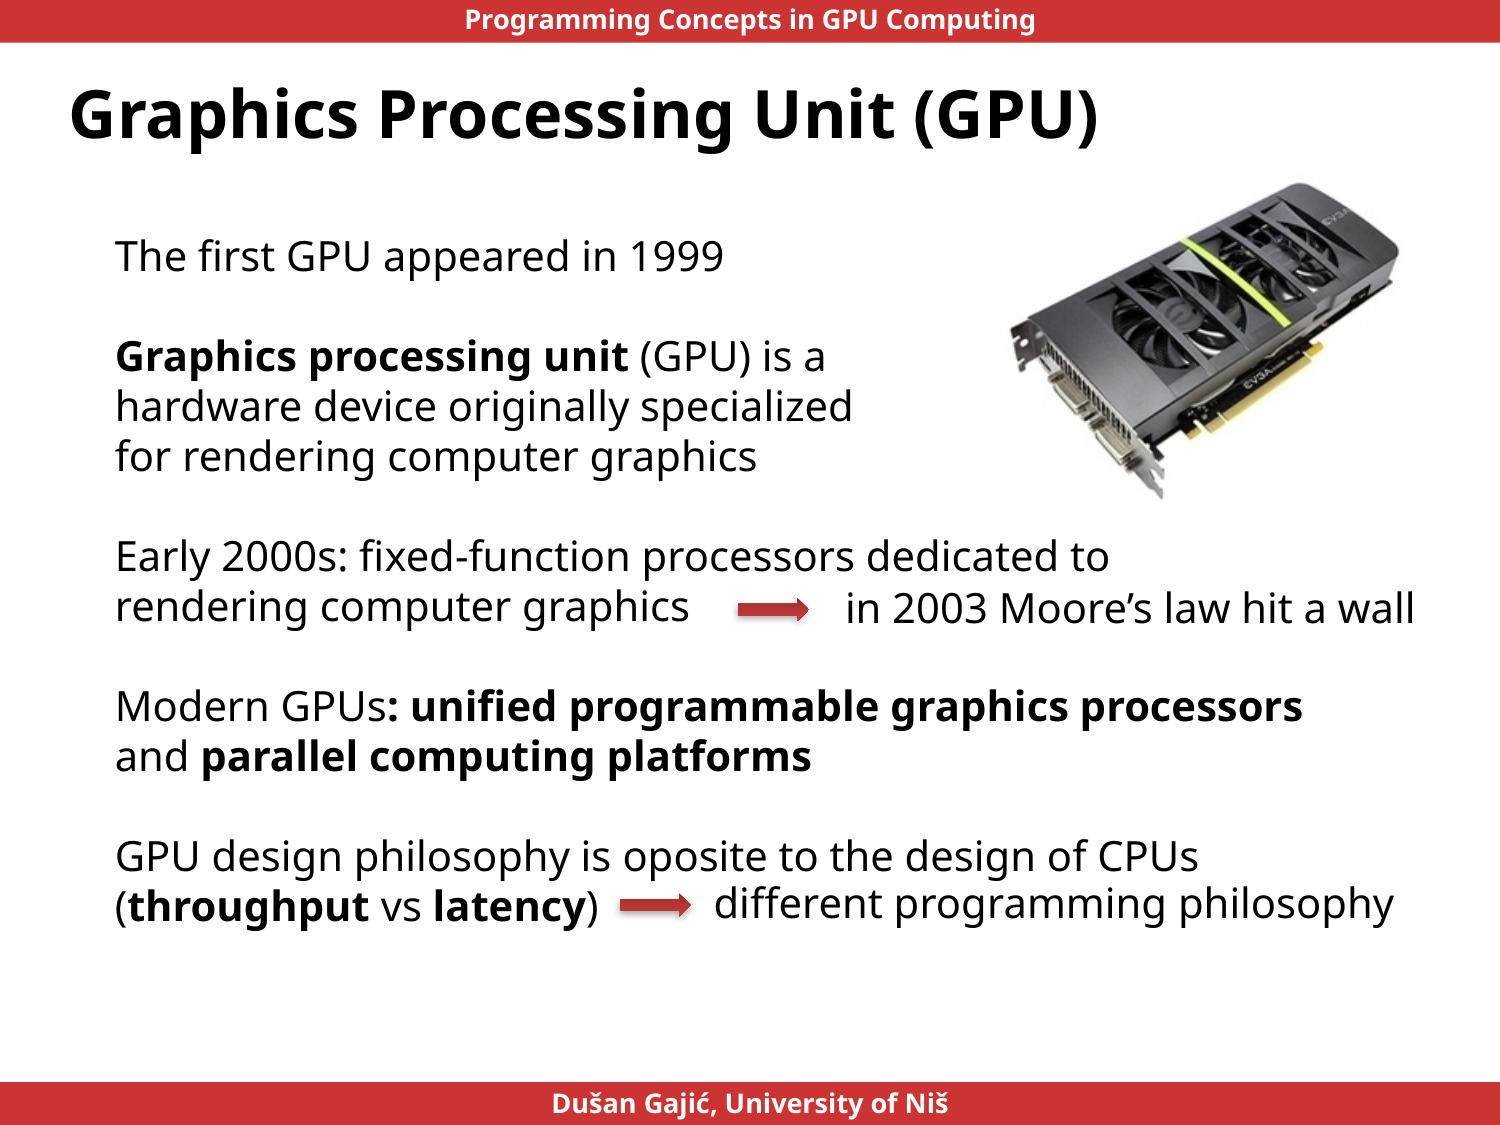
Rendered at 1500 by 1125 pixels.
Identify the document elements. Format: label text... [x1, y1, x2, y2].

text_box in 2003 Moore’s law hit a wall [830, 574, 1431, 640]
text_box [620, 893, 691, 917]
text_box The first GPU appeared in 1999 Graphics processing unit (GPU) is a hardware device originally specialized for rendering computer graphics Early 2000s: fixed-function processors dedicated to rendering computer graphics Modern GPUs: unified programmable graphics processors and parallel computing platforms GPU design philosophy is oposite to the design of CPUs (throughput vs latency) [99, 222, 1413, 1125]
text_box [738, 597, 809, 622]
picture [997, 172, 1412, 504]
text_box different programming philosophy [698, 869, 1410, 935]
text_box Graphics Processing Unit (GPU) [53, 64, 1115, 160]
